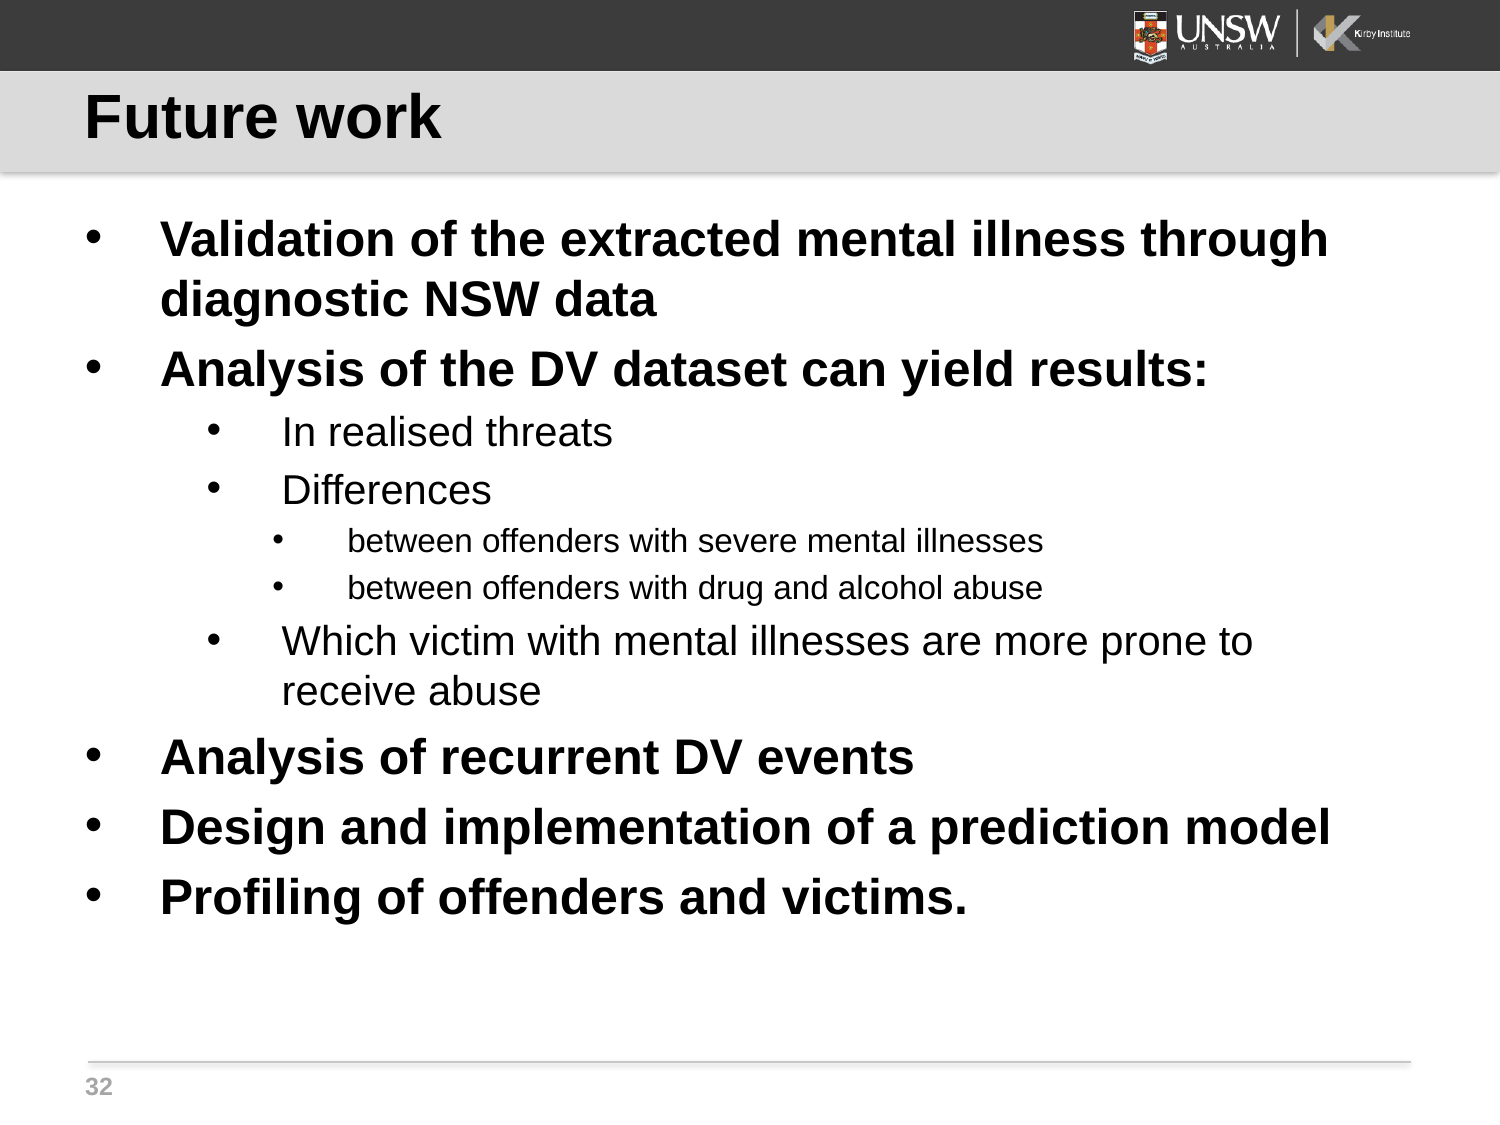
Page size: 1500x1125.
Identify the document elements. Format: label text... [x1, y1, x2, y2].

picture [0, 0, 1500, 71]
title Future work [85, 84, 1412, 152]
list Validation of the extracted mental illness through diagnostic NSW data Analysis of the DV dataset can yield results: In realised threats Differences between offenders with severe mental illnesses between offenders with drug and alcohol abuse Which victim with mental illnesses are more prone to receive abuse Analysis of recurrent DV events Design and implementation of a prediction model Profiling of offenders and victims. [84, 205, 1400, 992]
slide_number 32 [85, 1070, 195, 1112]
